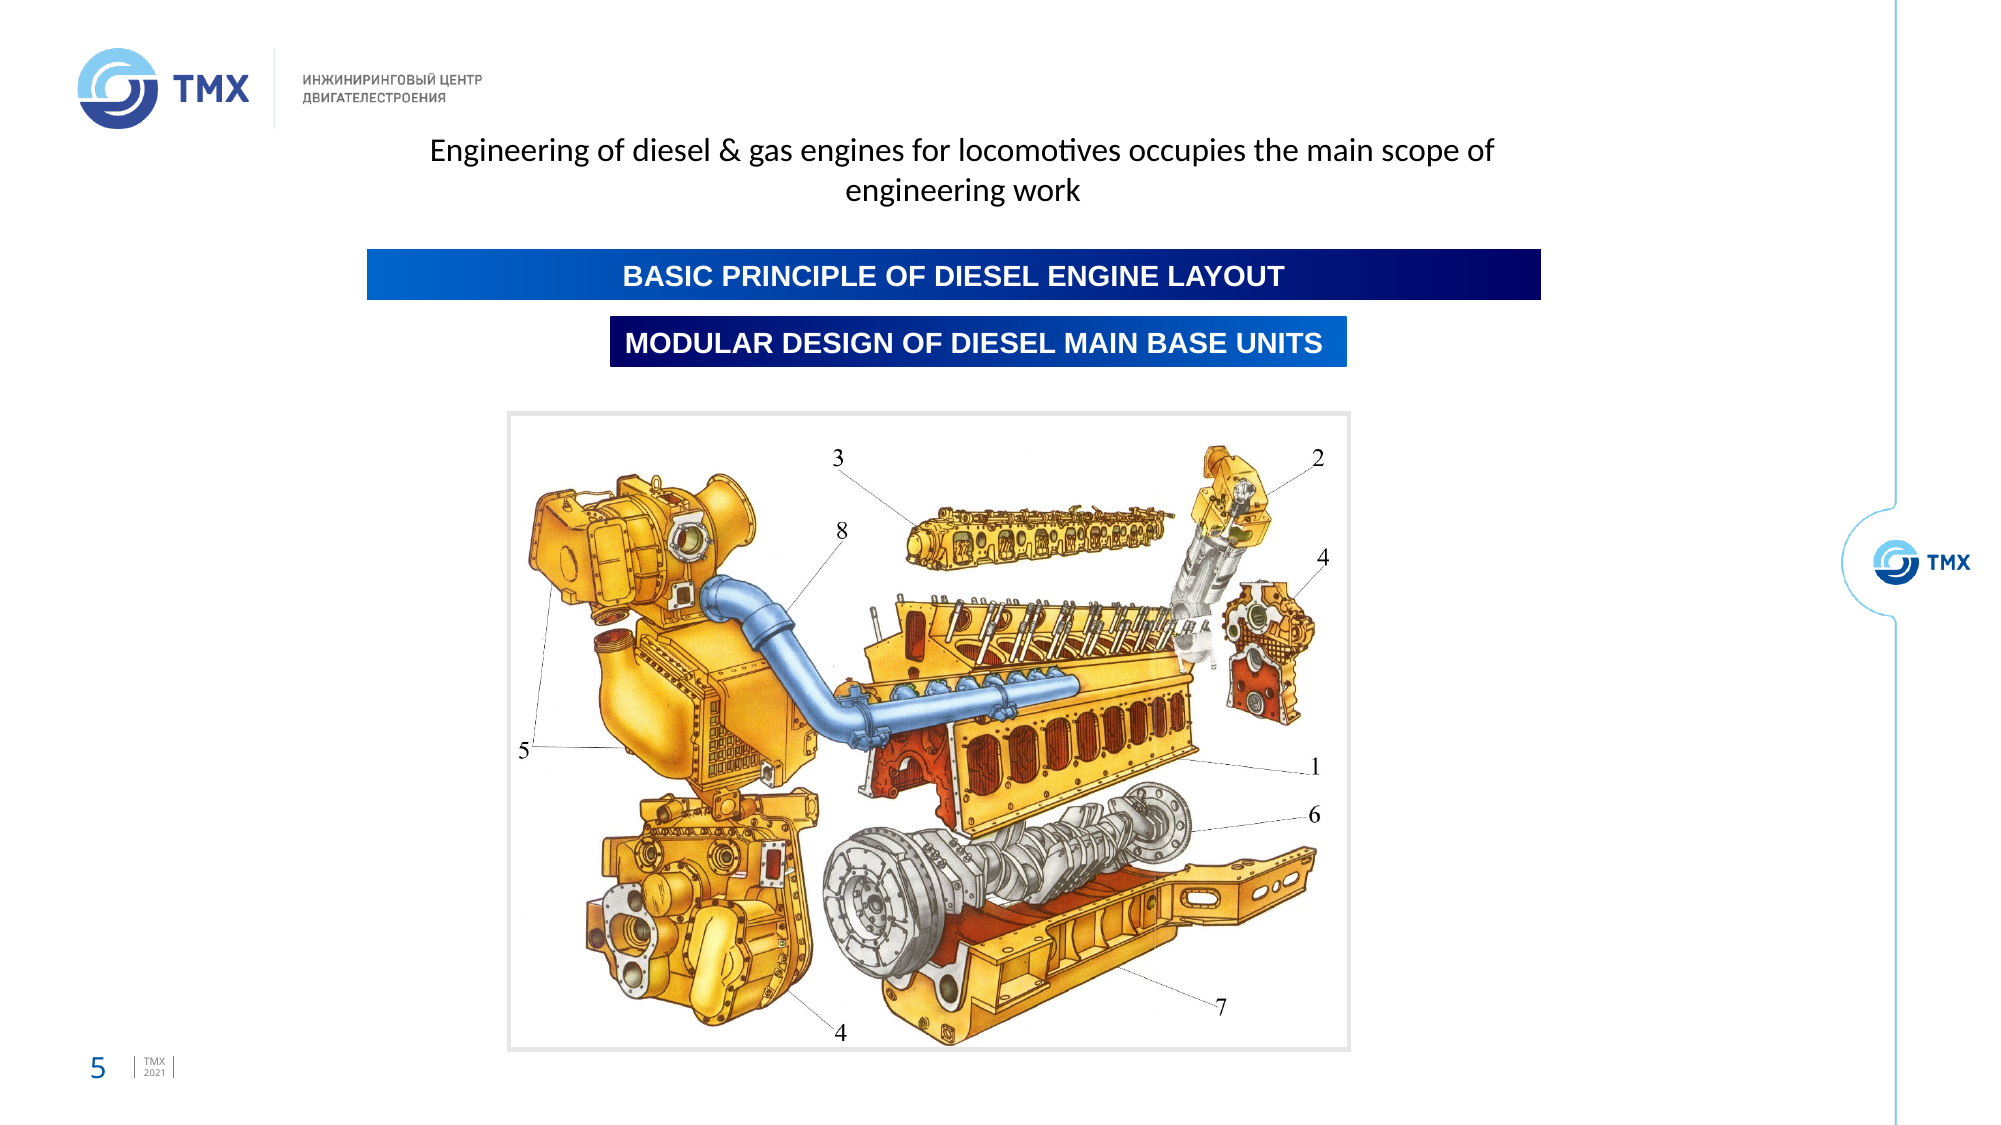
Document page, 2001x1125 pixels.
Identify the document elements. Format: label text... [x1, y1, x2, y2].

text_box MODULAR DESIGN OF DIESEL MAIN BASE UNITS [610, 316, 1347, 367]
picture [77, 48, 482, 129]
text_box BASIC PRINCIPLE OF DIESEL ENGINE LAYOUT [367, 249, 1541, 300]
text_box Engineering of diesel & gas engines for locomotives occupies the main scope of engineering work [411, 121, 1515, 216]
picture [1841, 0, 1999, 1125]
picture [511, 415, 1347, 1048]
